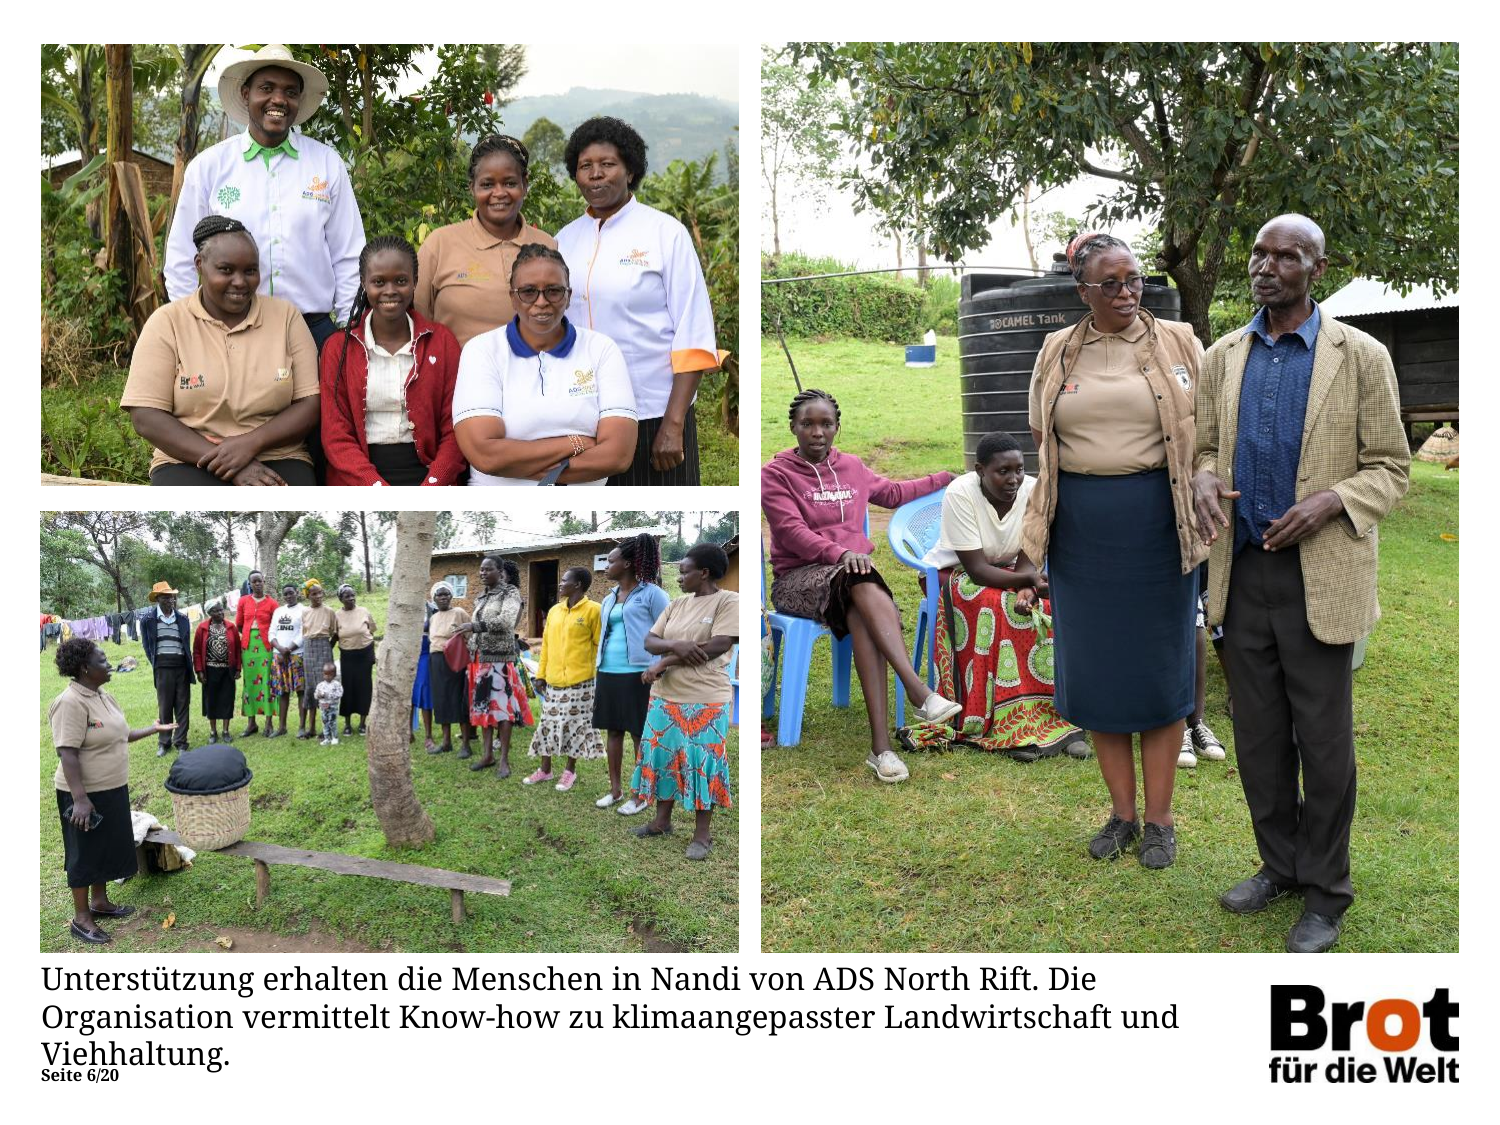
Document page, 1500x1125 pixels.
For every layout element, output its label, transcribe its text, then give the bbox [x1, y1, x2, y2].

text_box Unterstützung erhalten die Menschen in Nandi von ADS North Rift. Die Organisation vermittelt Know-how zu klimaangepasster Landwirtschaft und Viehhaltung. [41, 952, 1282, 1080]
picture [40, 44, 739, 486]
picture [761, 42, 1460, 953]
picture [40, 511, 739, 953]
picture [1269, 985, 1459, 1083]
